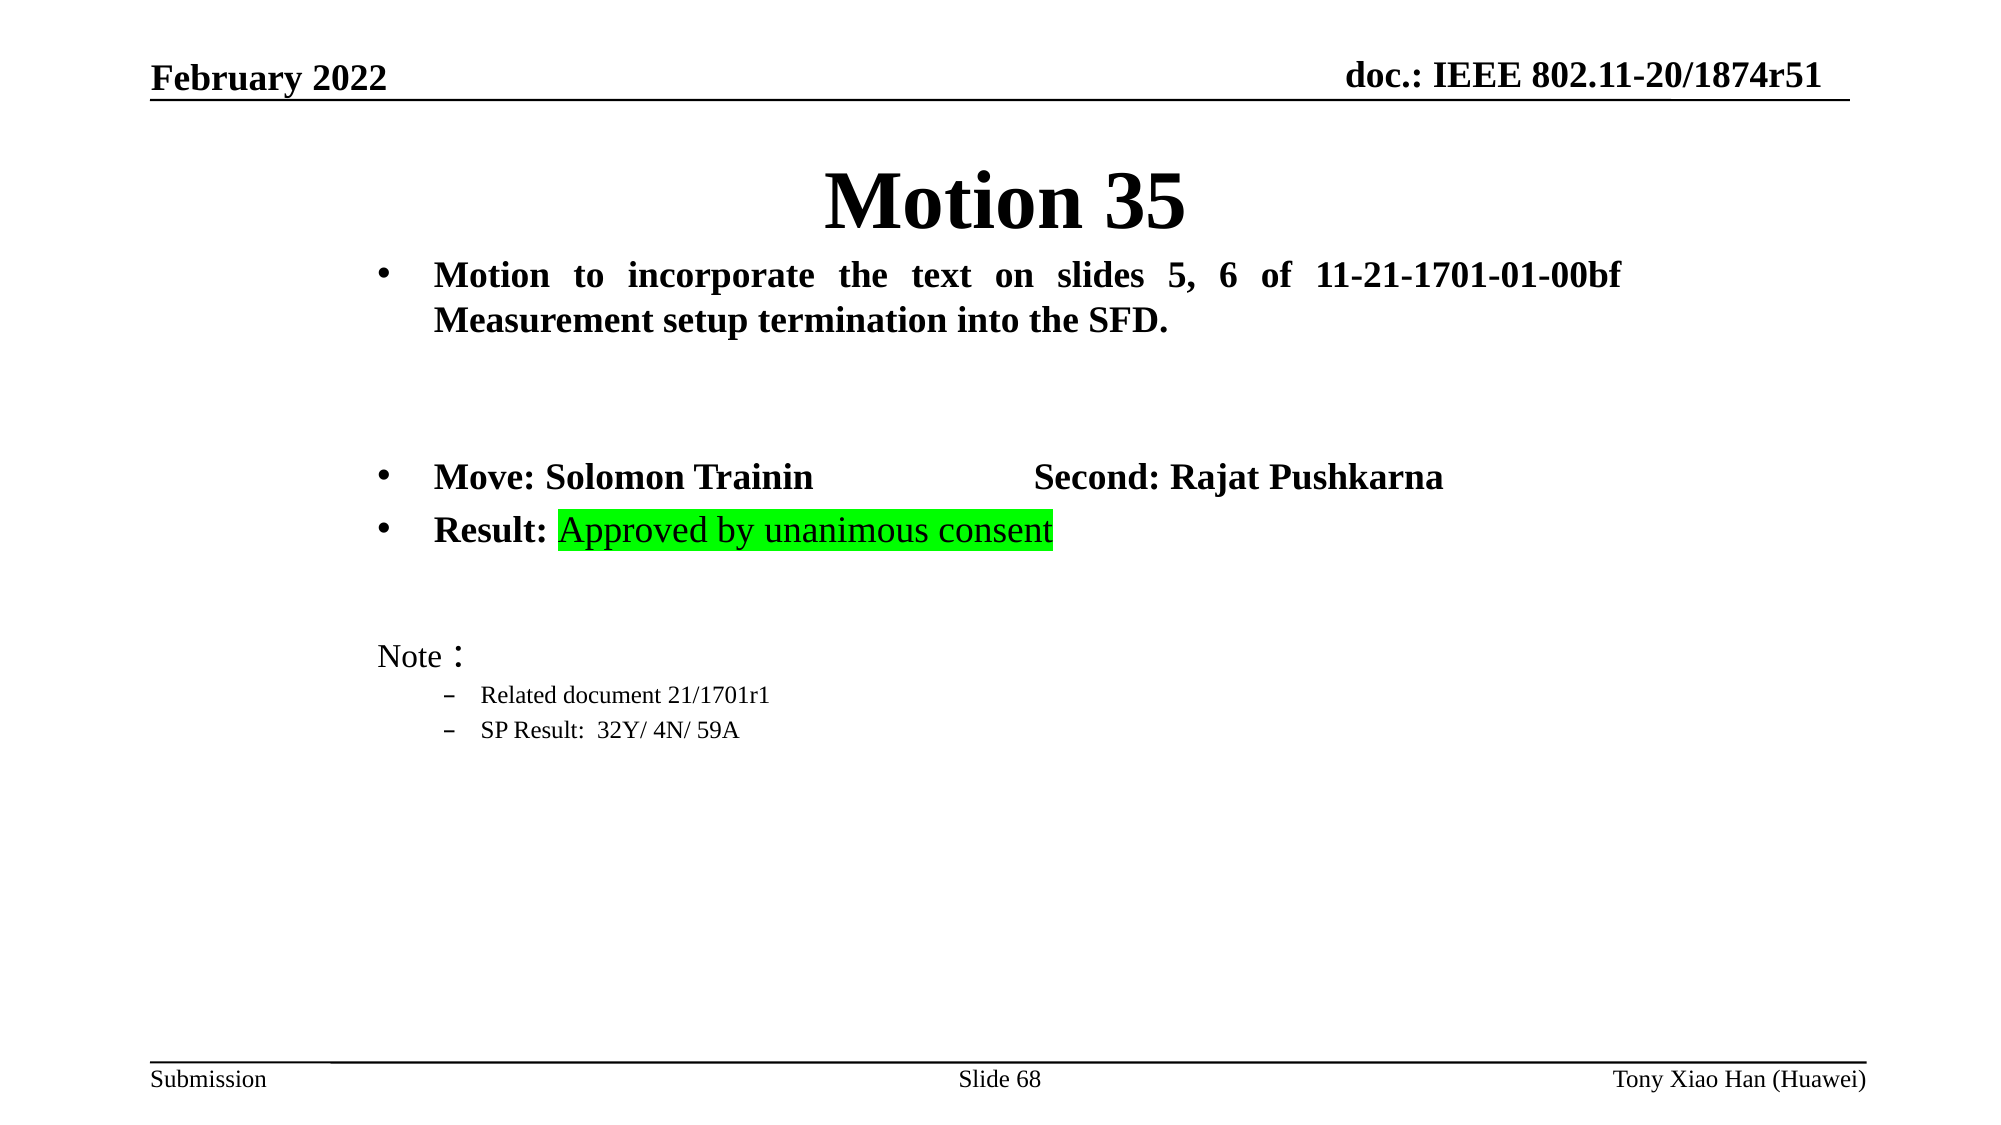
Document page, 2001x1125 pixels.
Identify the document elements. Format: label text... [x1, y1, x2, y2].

text_box Motion to incorporate the text on slides 5, 6 of 11-21-1701-01-00bf Measurement setup termination into the SFD. Move: Solomon Trainin Second: Rajat Pushkarna Result: Approved by unanimous consent Note： Related document 21/1701r1 SP Result: 32Y/ 4N/ 59A [362, 212, 1638, 900]
text_box Motion 35 [368, 137, 1644, 275]
